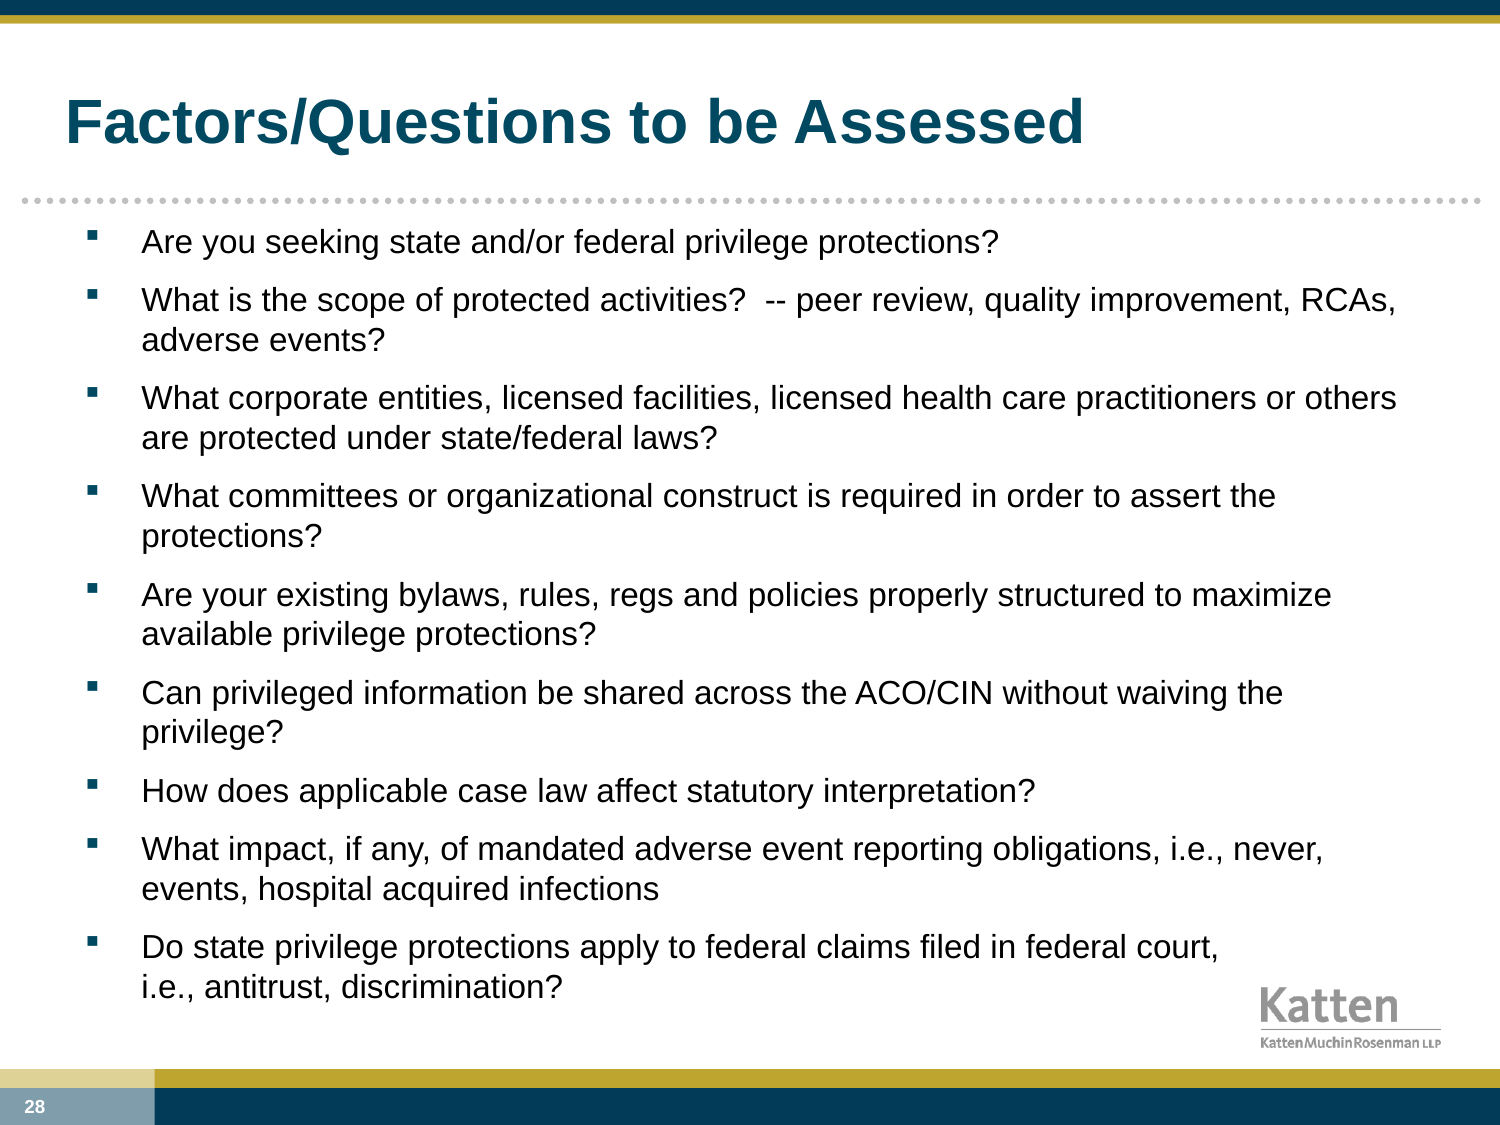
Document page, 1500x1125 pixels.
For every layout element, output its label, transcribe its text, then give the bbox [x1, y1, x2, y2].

title Factors/Questions to be Assessed [50, 62, 1437, 174]
picture [1261, 987, 1442, 1049]
list Are you seeking state and/or federal privilege protections? What is the scope of protected activities? -- peer review, quality improvement, RCAs, adverse events? What corporate entities, licensed facilities, licensed health care practitioners or others are protected under state/federal laws? What committees or organizational construct is required in order to assert the protections? Are your existing bylaws, rules, regs and policies properly structured to maximize available privilege protections? Can privileged information be shared across the ACO/CIN without waiving the privilege? How does applicable case law affect statutory interpretation? What impact, if any, of mandated adverse event reporting obligations, i.e., never, events, hospital acquired infections Do state privilege protections apply to federal claims filed in federal court, i.e., antitrust, discrimination? [70, 212, 1452, 971]
